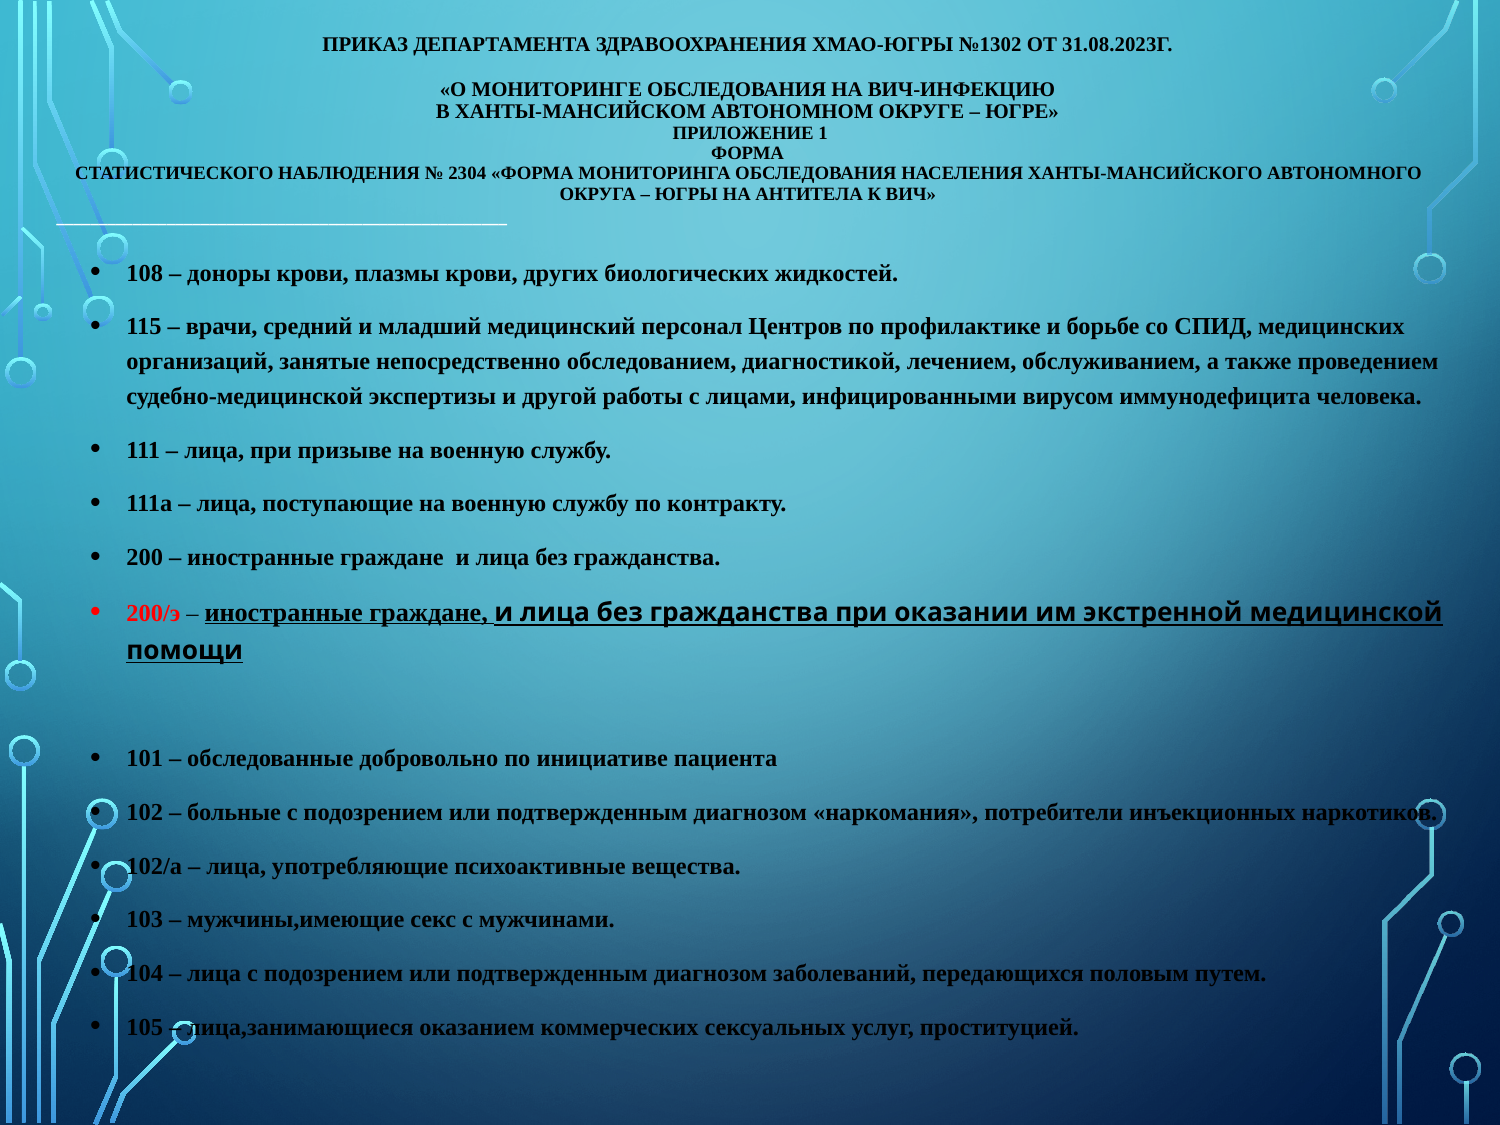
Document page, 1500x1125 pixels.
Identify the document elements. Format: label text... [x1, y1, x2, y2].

text_box Приказ департамента здравоохранения хмао-югры №1302 от 31.08.2023г. «О мониторинге обследования на ВИЧ-инфекцию в Ханты-Мансийском автономном округе – Югре» Приложение 1 Форма статистического наблюдения № 2304 «Форма мониторинга обследования населения Ханты-Мансийского автономного округа – Югры на антитела к ВИЧ» _____________________________________________________ [41, 0, 1459, 303]
list 108 – доноры крови, плазмы крови, других биологических жидкостей. 115 – врачи, средний и младший медицинский персонал Центров по профилактике и борьбе со СПИД, медицинских организаций, занятые непосредственно обследованием, диагностикой, лечением, обслуживанием, а также проведением судебно-медицинской экспертизы и другой работы с лицами, инфицированными вирусом иммунодефицита человека. 111 – лица, при призыве на военную службу. 111а – лица, поступающие на военную службу по контракту. 200 – иностранные граждане и лица без гражданства. 200/э – иностранные граждане, и лица без гражданства при оказании им экстренной медицинской помощи 101 – обследованные добровольно по инициативе пациента 102 – больные с подозрением или подтвержденным диагнозом «наркомания», потребители инъекционных наркотиков. 102/а – лица, употребляющие психоактивные вещества. 103 – мужчины,имеющие секс с мужчинами. 104 – лица с подозрением или подтвержденным диагнозом заболеваний, передающихся половым путем. 105 – лица,занимающиеся оказанием коммерческих сексуальных услуг, проституцией. [75, 303, 1459, 1059]
